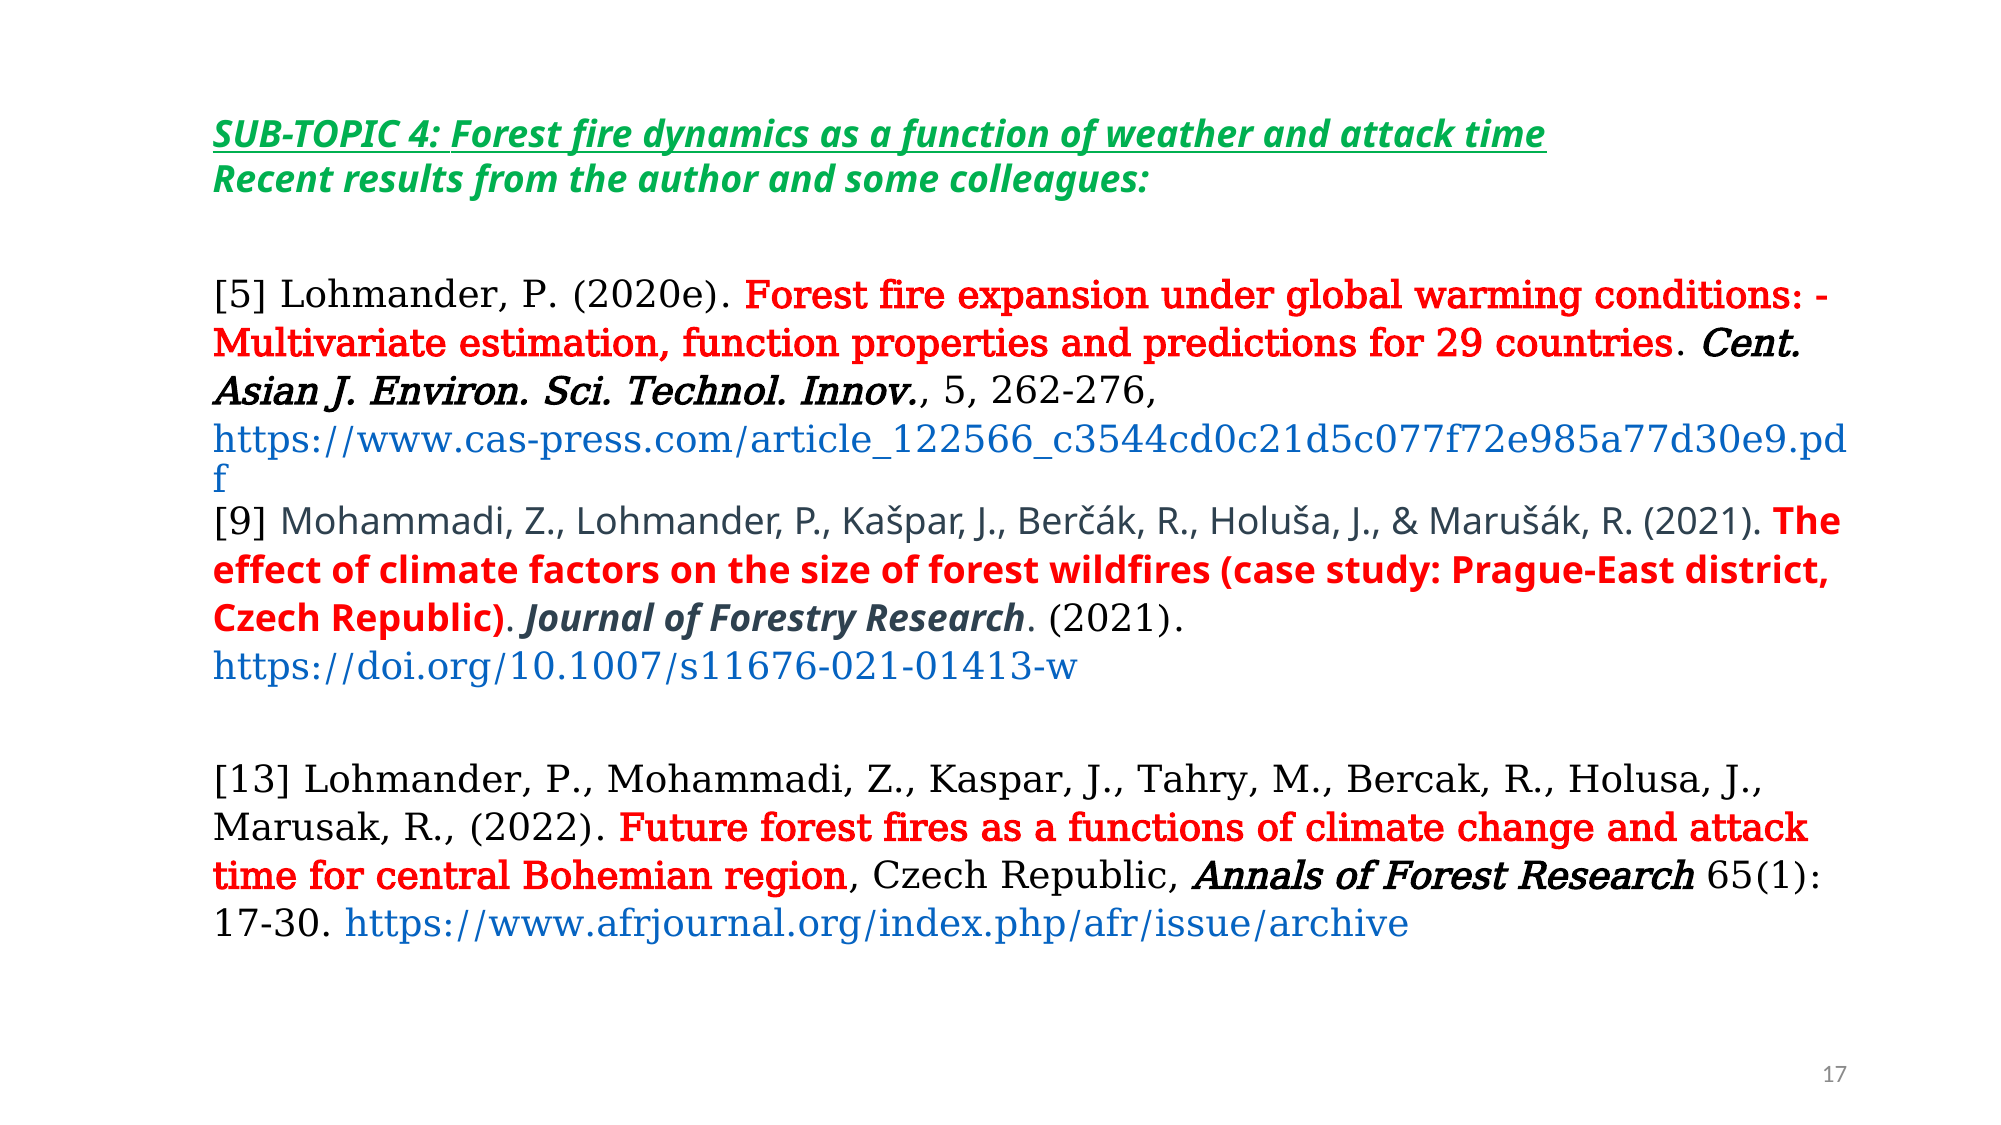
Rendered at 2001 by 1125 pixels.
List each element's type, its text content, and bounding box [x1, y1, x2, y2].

slide_number 17 [1412, 1042, 1863, 1103]
text_box [9] Mohammadi, Z., Lohmander, P., Kašpar, J., Berčák, R., Holuša, J., & Marušák, R. (2021). The effect of climate factors on the size of forest wildfires (case study: Prague-East district, Czech Republic). Journal of Forestry Research. (2021). https://doi.org/10.1007/s11676-021-01413-w [198, 487, 1875, 695]
text_box [5] Lohmander, P. (2020e). Forest fire expansion under global warming conditions: -Multivariate estimation, function properties and predictions for 29 countries. Cent. Asian J. Environ. Sci. Technol. Innov., 5, 262-276, https://www.cas-press.com/article_122566_c3544cd0c21d5c077f72e985a77d30e9.pdf [198, 259, 1875, 487]
text_box SUB-TOPIC 4: Forest fire dynamics as a function of weather and attack time Recent results from the author and some colleagues: [198, 102, 1937, 208]
text_box [13] Lohmander, P., Mohammadi, Z., Kaspar, J., Tahry, M., Bercak, R., Holusa, J., Marusak, R., (2022). Future forest fires as a functions of climate change and attack time for central Bohemian region, Czech Republic, Annals of Forest Research 65(1): 17-30. https://www.afrjournal.org/index.php/afr/issue/archive [198, 744, 1892, 952]
